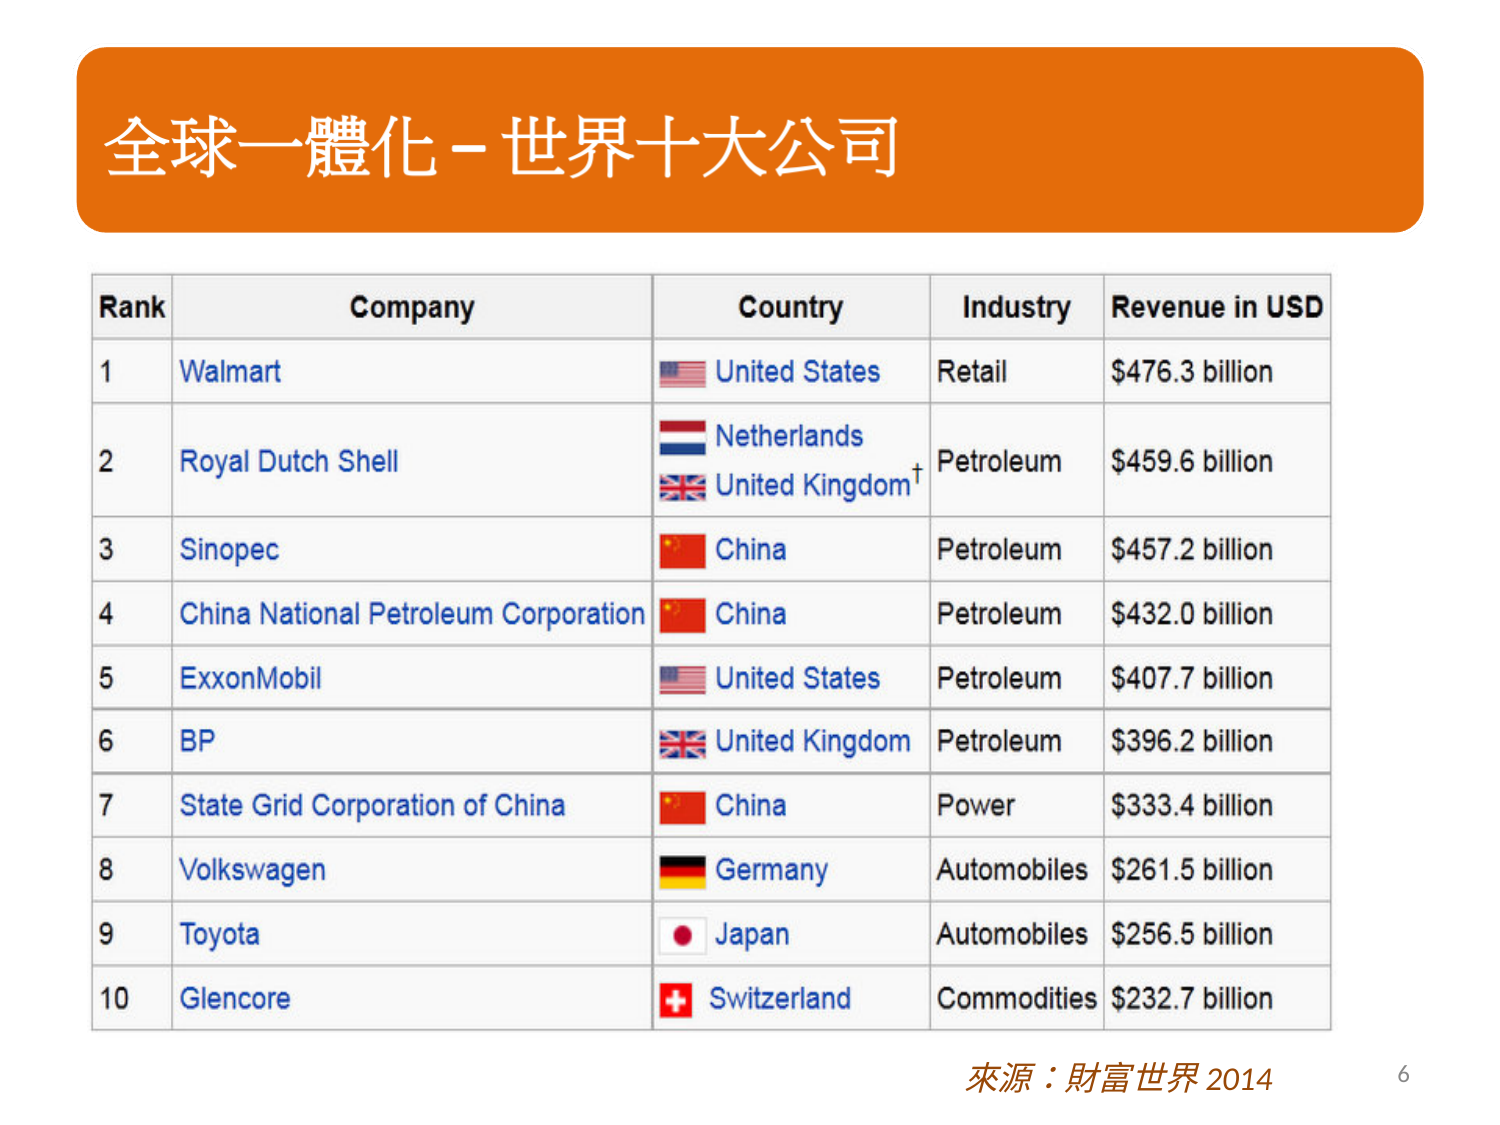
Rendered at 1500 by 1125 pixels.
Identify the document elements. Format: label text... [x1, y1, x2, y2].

slide_number 6 [1074, 1042, 1425, 1103]
text_box 來源：財富世界2014 [950, 1049, 1450, 1105]
picture [87, 262, 1338, 1038]
picture [58, 41, 1426, 236]
